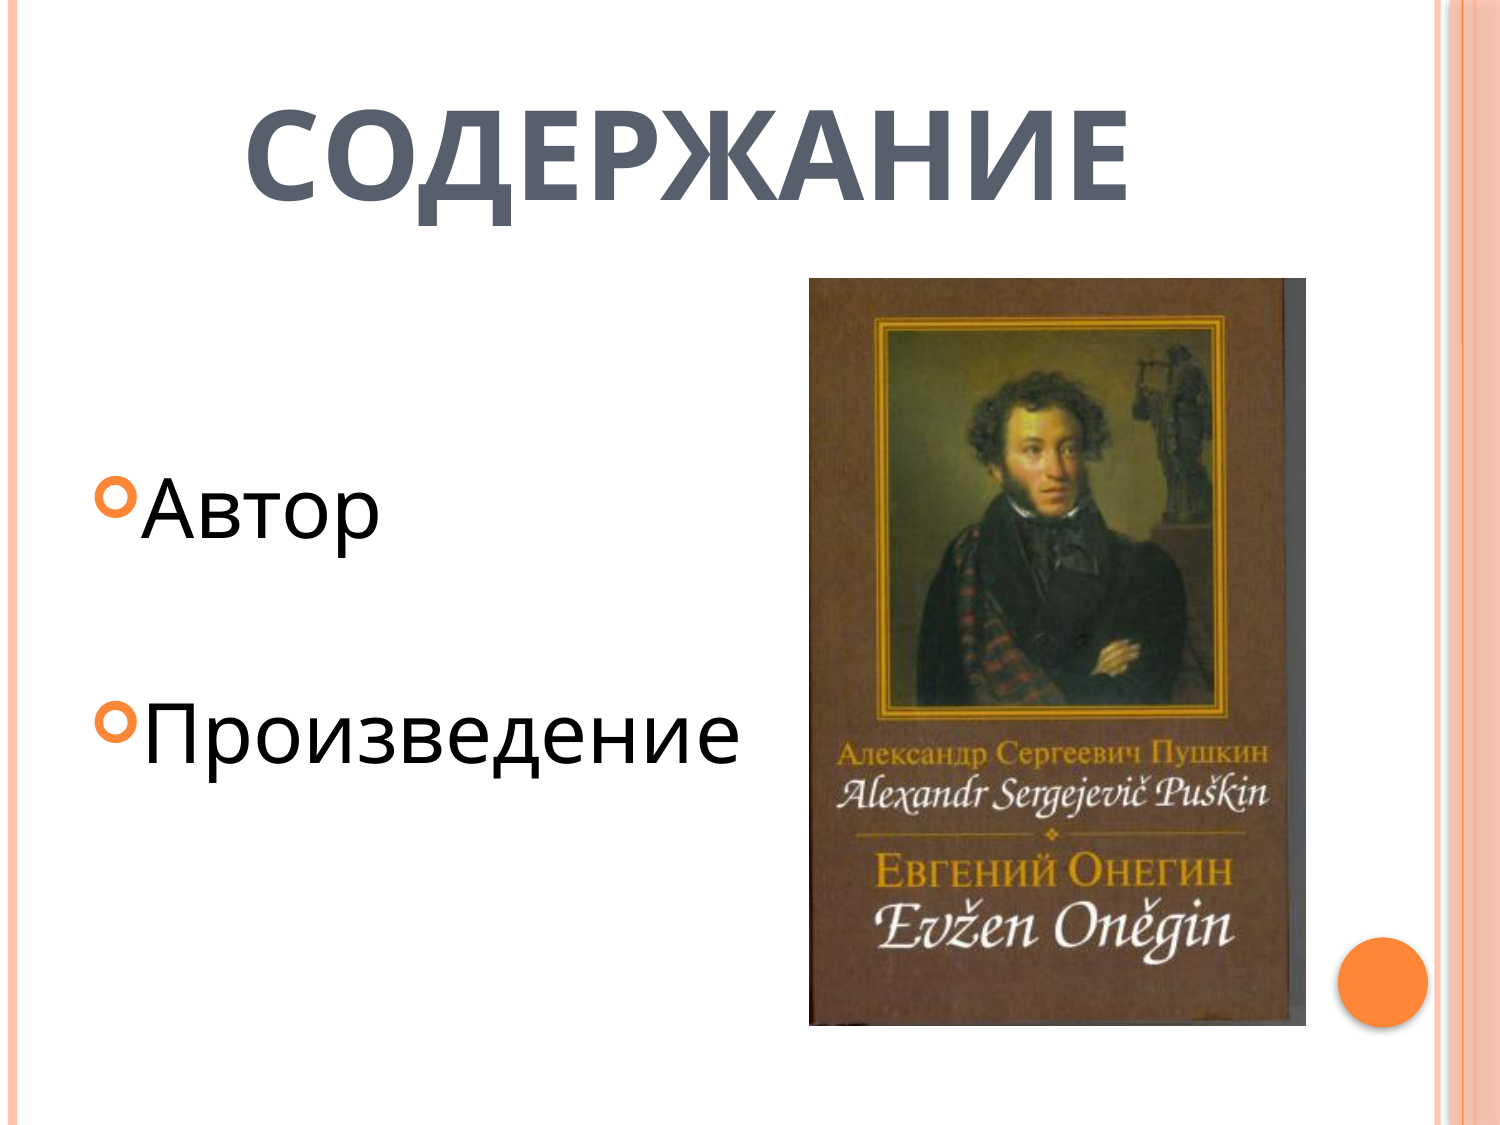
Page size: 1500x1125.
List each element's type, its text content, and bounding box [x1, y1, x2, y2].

picture [808, 278, 1306, 1027]
list Aвтор Произведениe [75, 262, 1300, 1062]
title Cодержание [75, 45, 1300, 233]
